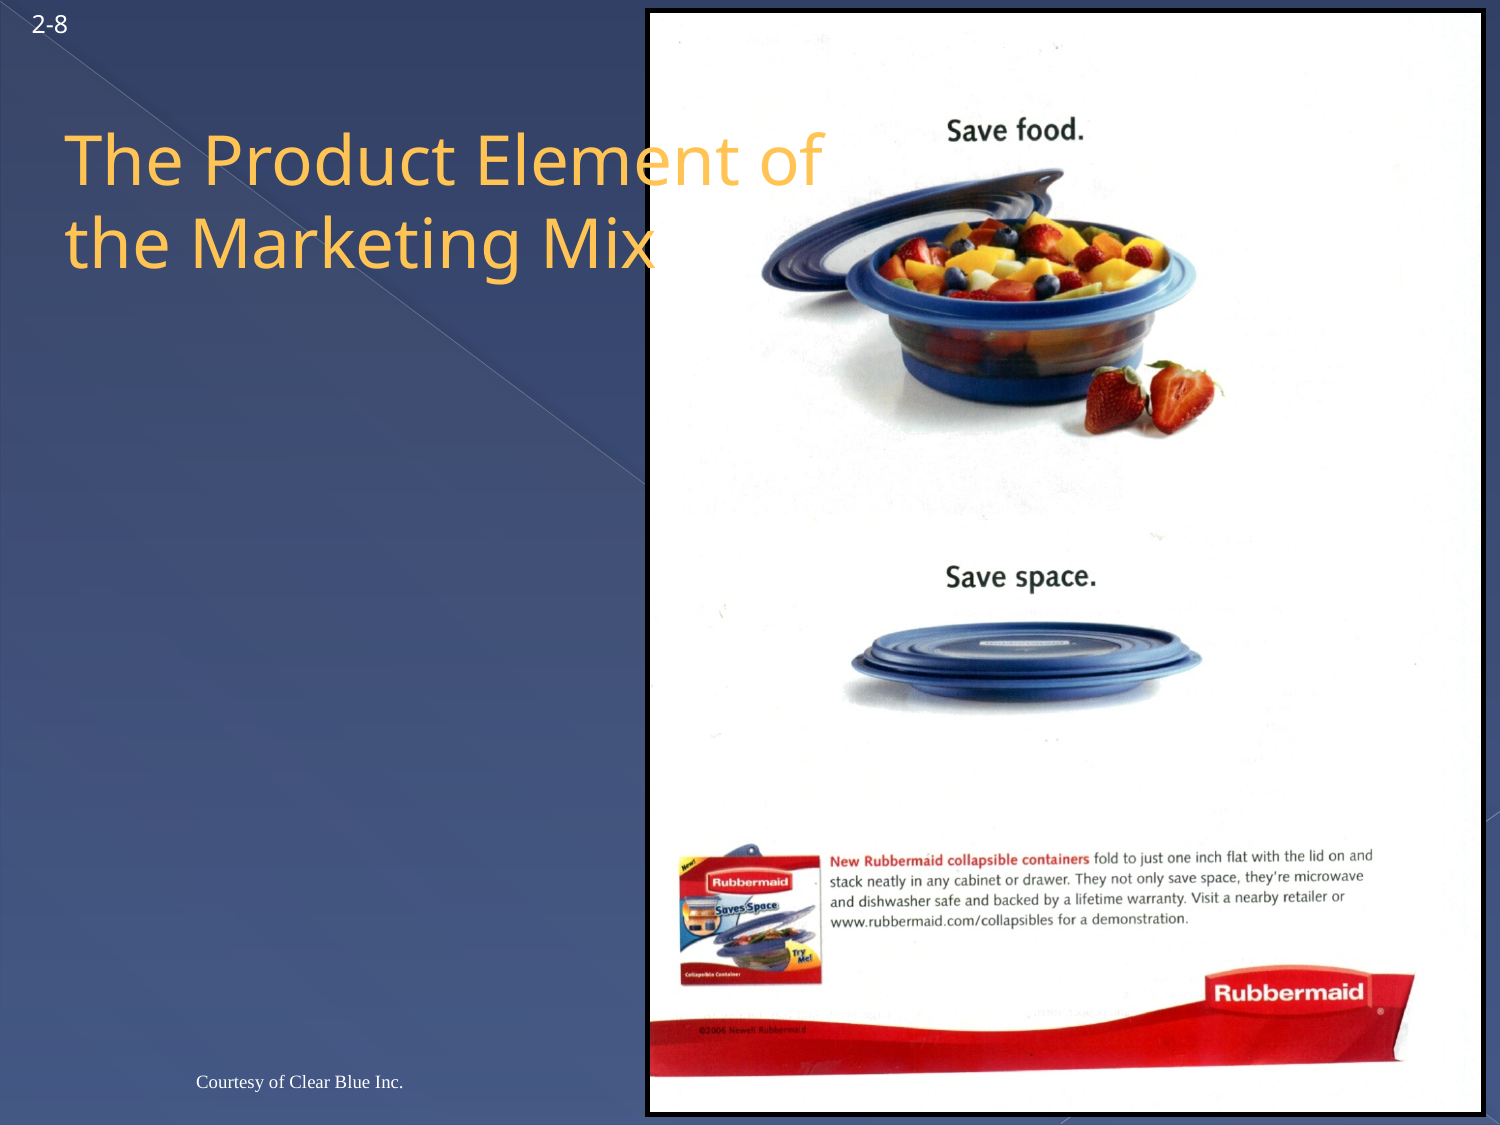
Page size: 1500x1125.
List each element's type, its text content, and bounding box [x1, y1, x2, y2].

text_box 2-8 [8, 0, 92, 51]
text_box Courtesy of Clear Blue Inc. [62, 1062, 538, 1100]
title The Product Element of the Marketing Mix [50, 106, 640, 375]
picture [649, 12, 1482, 1113]
